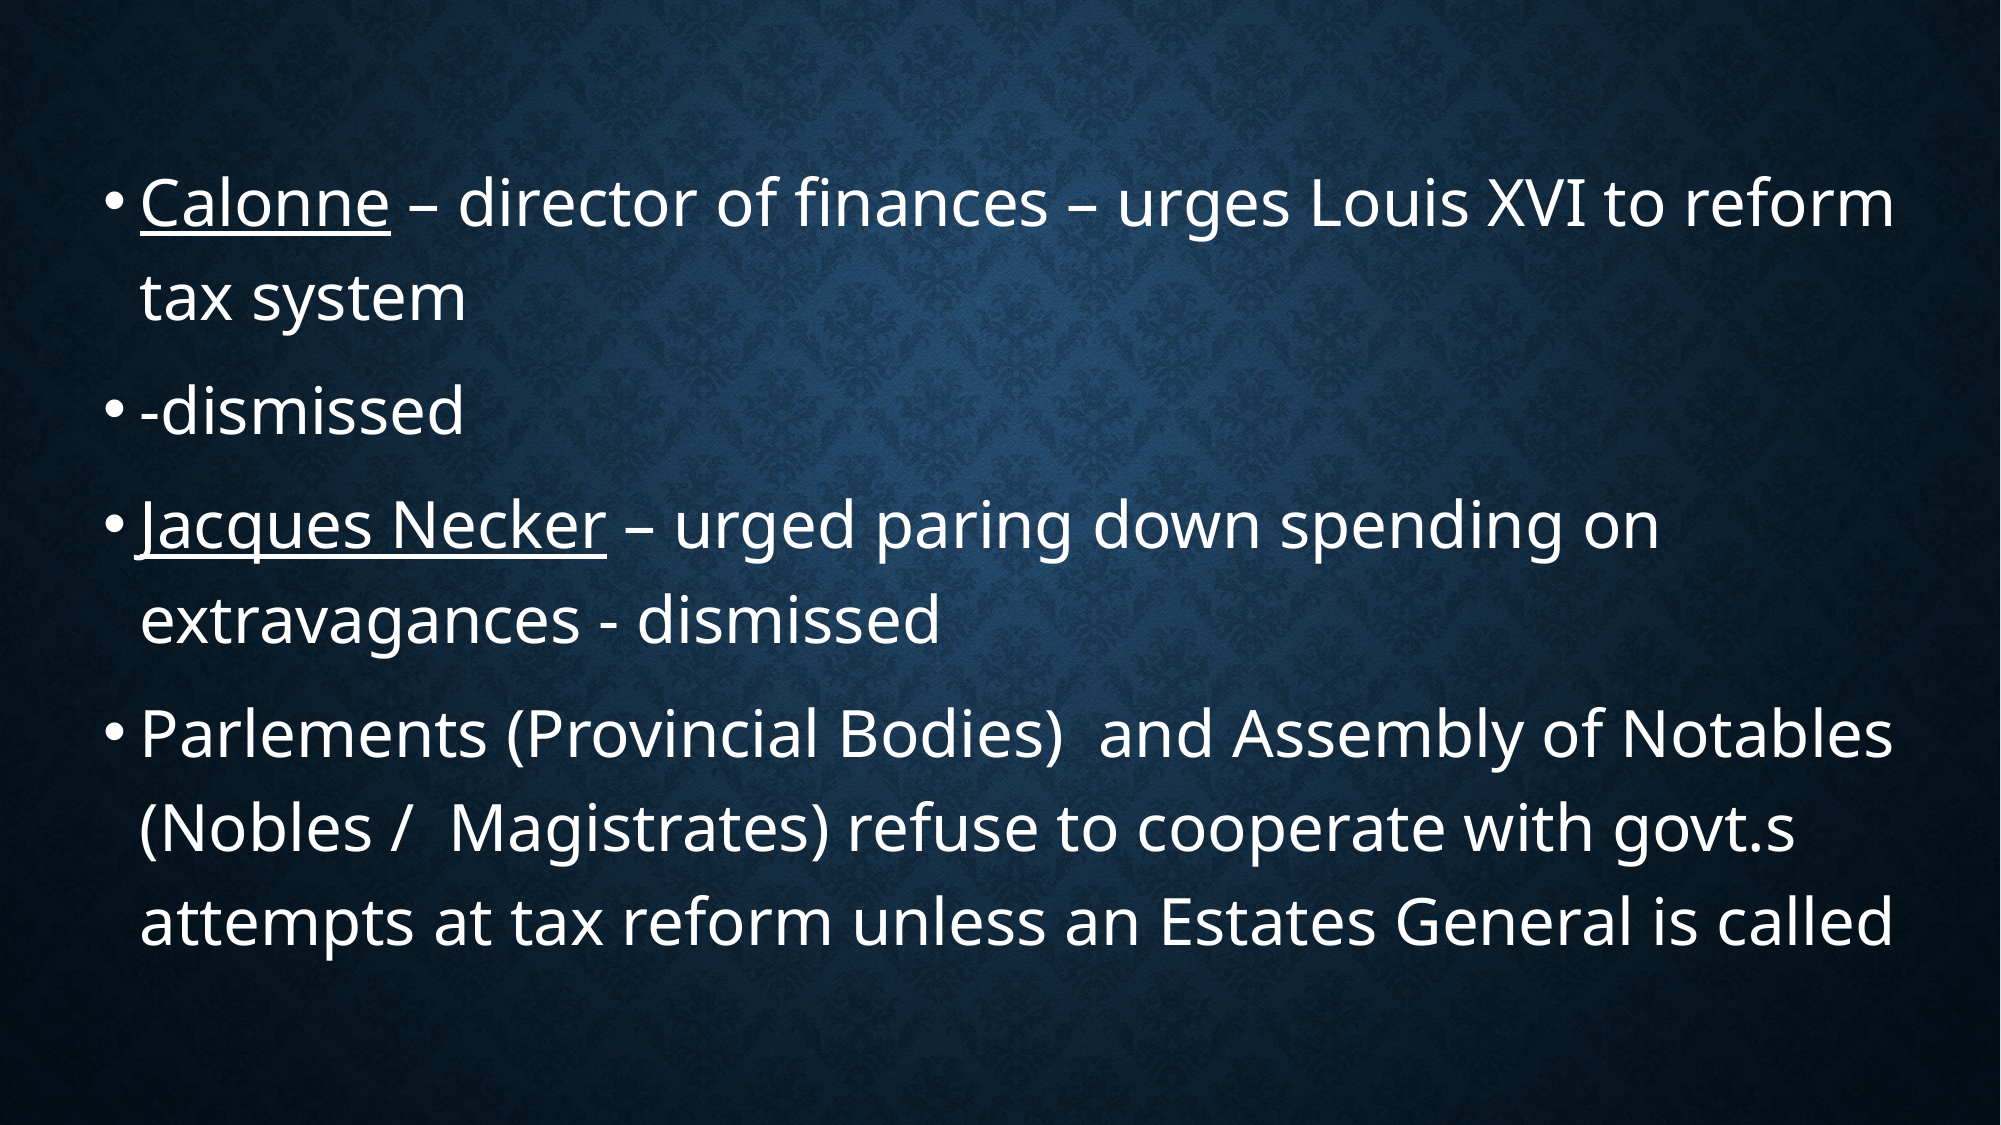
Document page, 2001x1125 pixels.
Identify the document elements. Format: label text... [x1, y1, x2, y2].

list Calonne – director of finances – urges Louis XVI to reform tax system -dismissed Jacques Necker – urged paring down spending on extravagances - dismissed Parlements (Provincial Bodies) and Assembly of Notables (Nobles / Magistrates) refuse to cooperate with govt.s attempts at tax reform unless an Estates General is called [88, 137, 1922, 1005]
